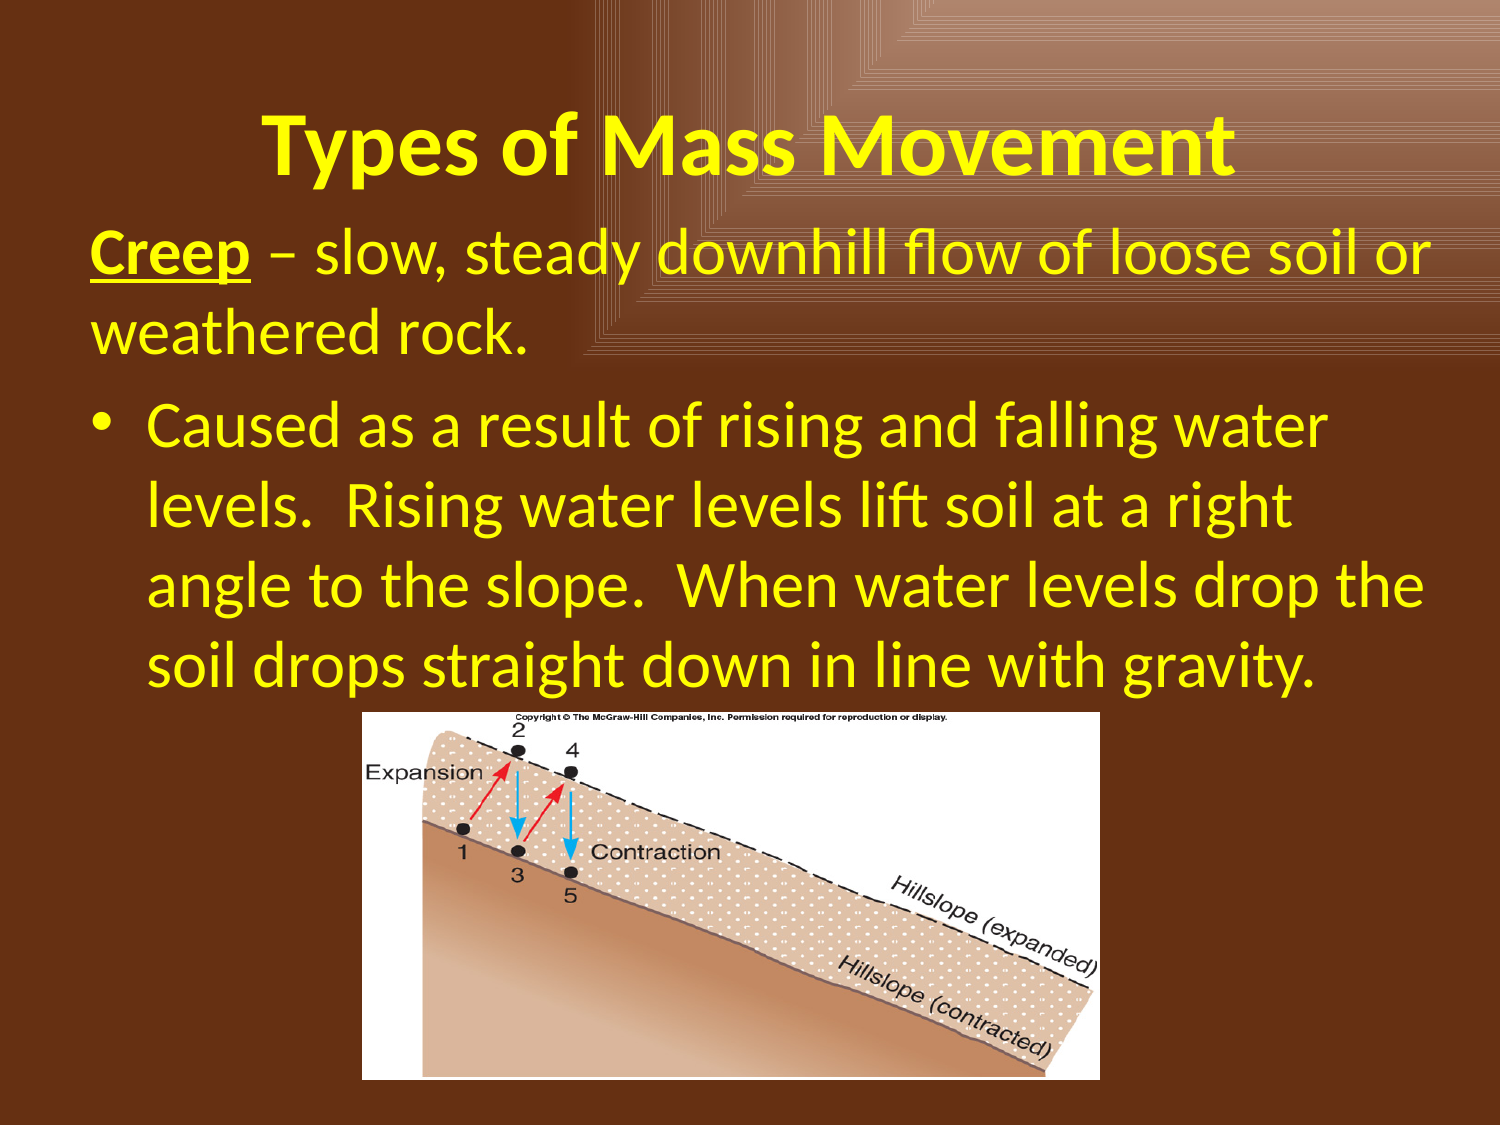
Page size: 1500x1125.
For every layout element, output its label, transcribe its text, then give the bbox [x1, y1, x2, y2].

picture [362, 712, 1101, 1080]
title Types of Mass Movement [75, 45, 1425, 200]
list Creep – slow, steady downhill flow of loose soil or weathered rock. Caused as a result of rising and falling water levels. Rising water levels lift soil at a right angle to the slope. When water levels drop the soil drops straight down in line with gravity. [75, 200, 1450, 943]
